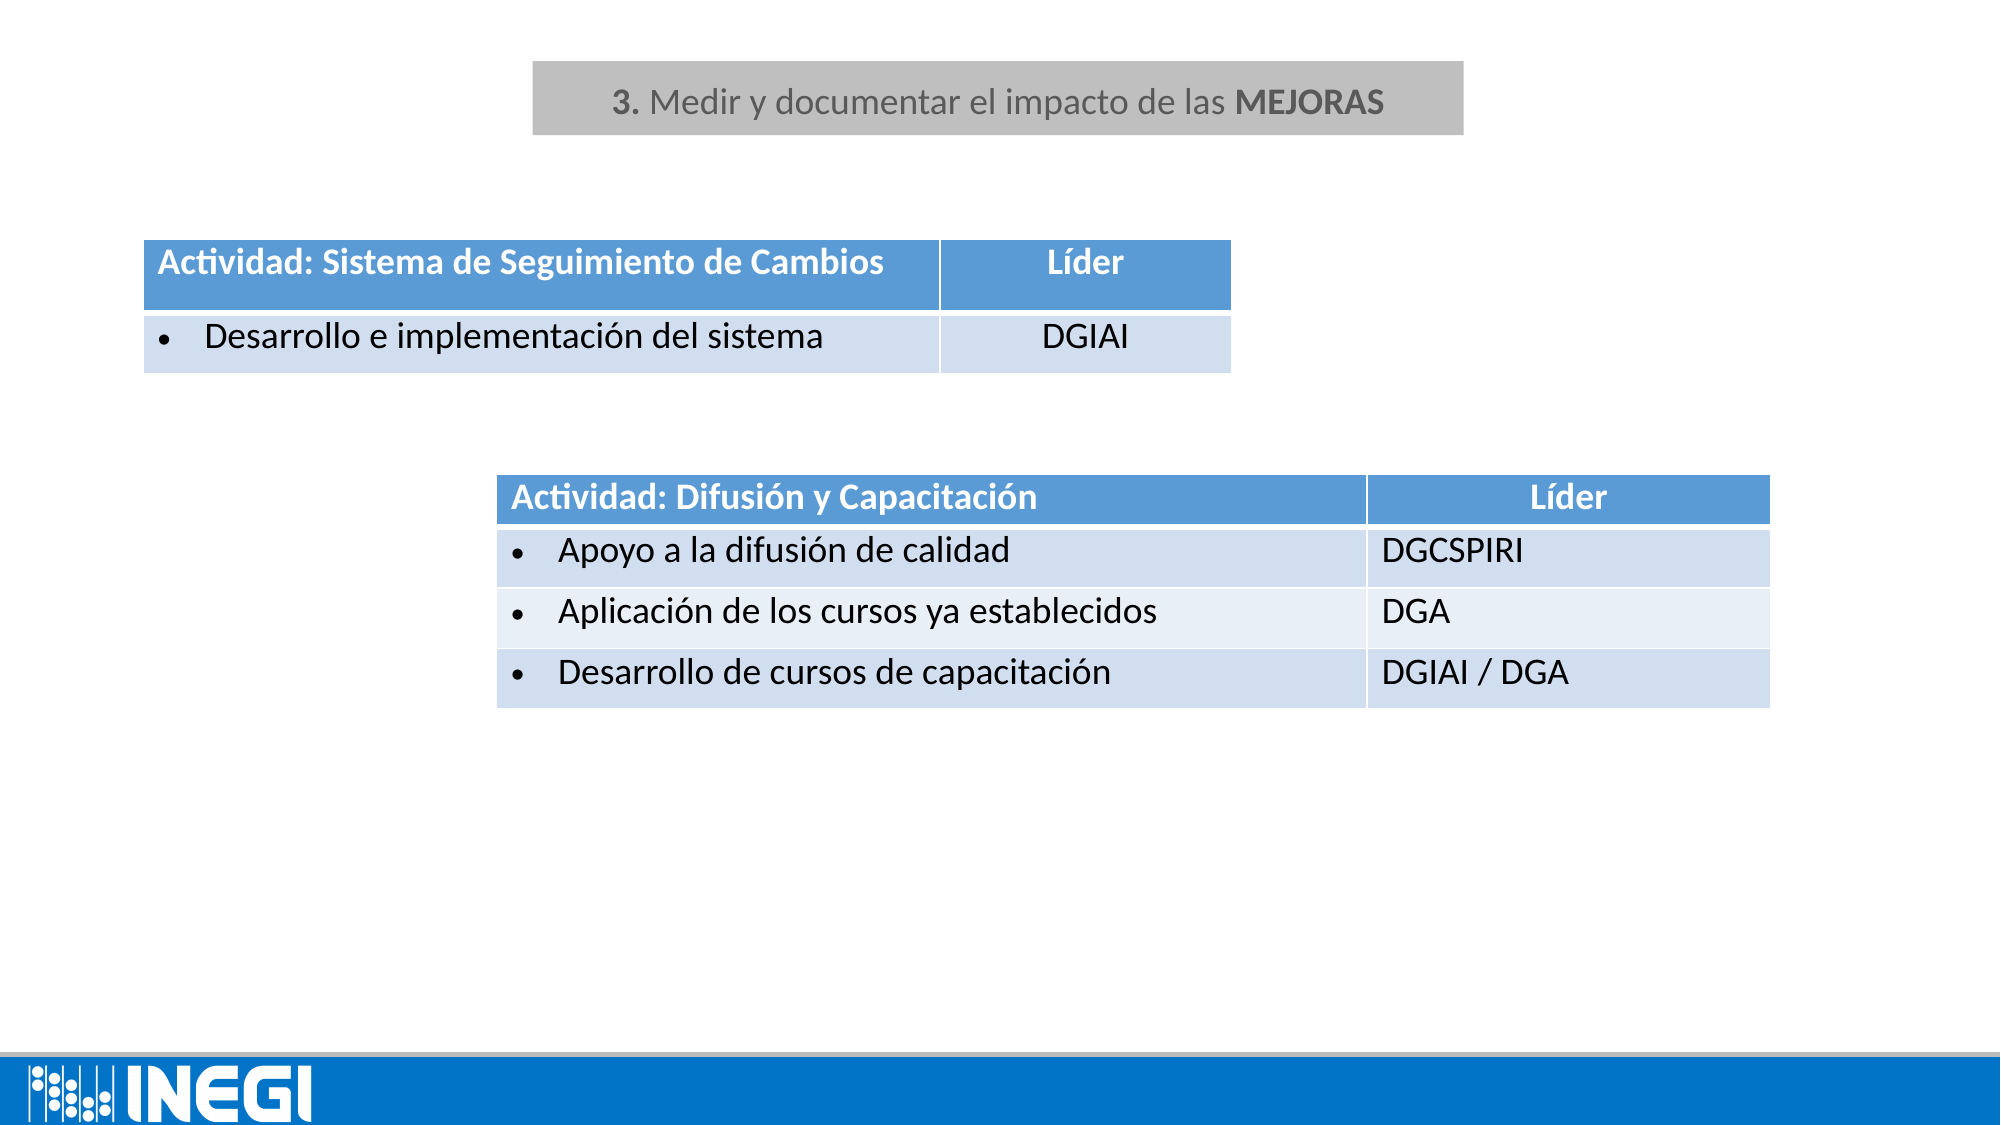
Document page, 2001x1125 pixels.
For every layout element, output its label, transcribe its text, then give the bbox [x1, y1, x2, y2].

table_header Actividad: Sistema de Seguimiento de Cambios [144, 240, 939, 310]
table_cell DGA [1368, 589, 1770, 648]
table_header Actividad: Difusión y Capacitación [497, 475, 1366, 524]
table_cell Desarrollo e implementación del sistema [144, 316, 939, 373]
table_cell DGCSPIRI [1368, 530, 1770, 587]
table_cell Desarrollo de cursos de capacitación [497, 649, 1366, 708]
table_cell DGIAI [941, 316, 1231, 373]
table_cell DGIAI / DGA [1368, 649, 1770, 708]
text_box 3. Medir y documentar el impacto de las MEJORAS [532, 60, 1465, 136]
table_header Líder [941, 240, 1231, 310]
table_header Líder [1368, 475, 1770, 524]
picture [0, 1051, 2000, 1125]
table_cell Aplicación de los cursos ya establecidos [497, 589, 1366, 648]
table_cell Apoyo a la difusión de calidad [497, 530, 1366, 587]
